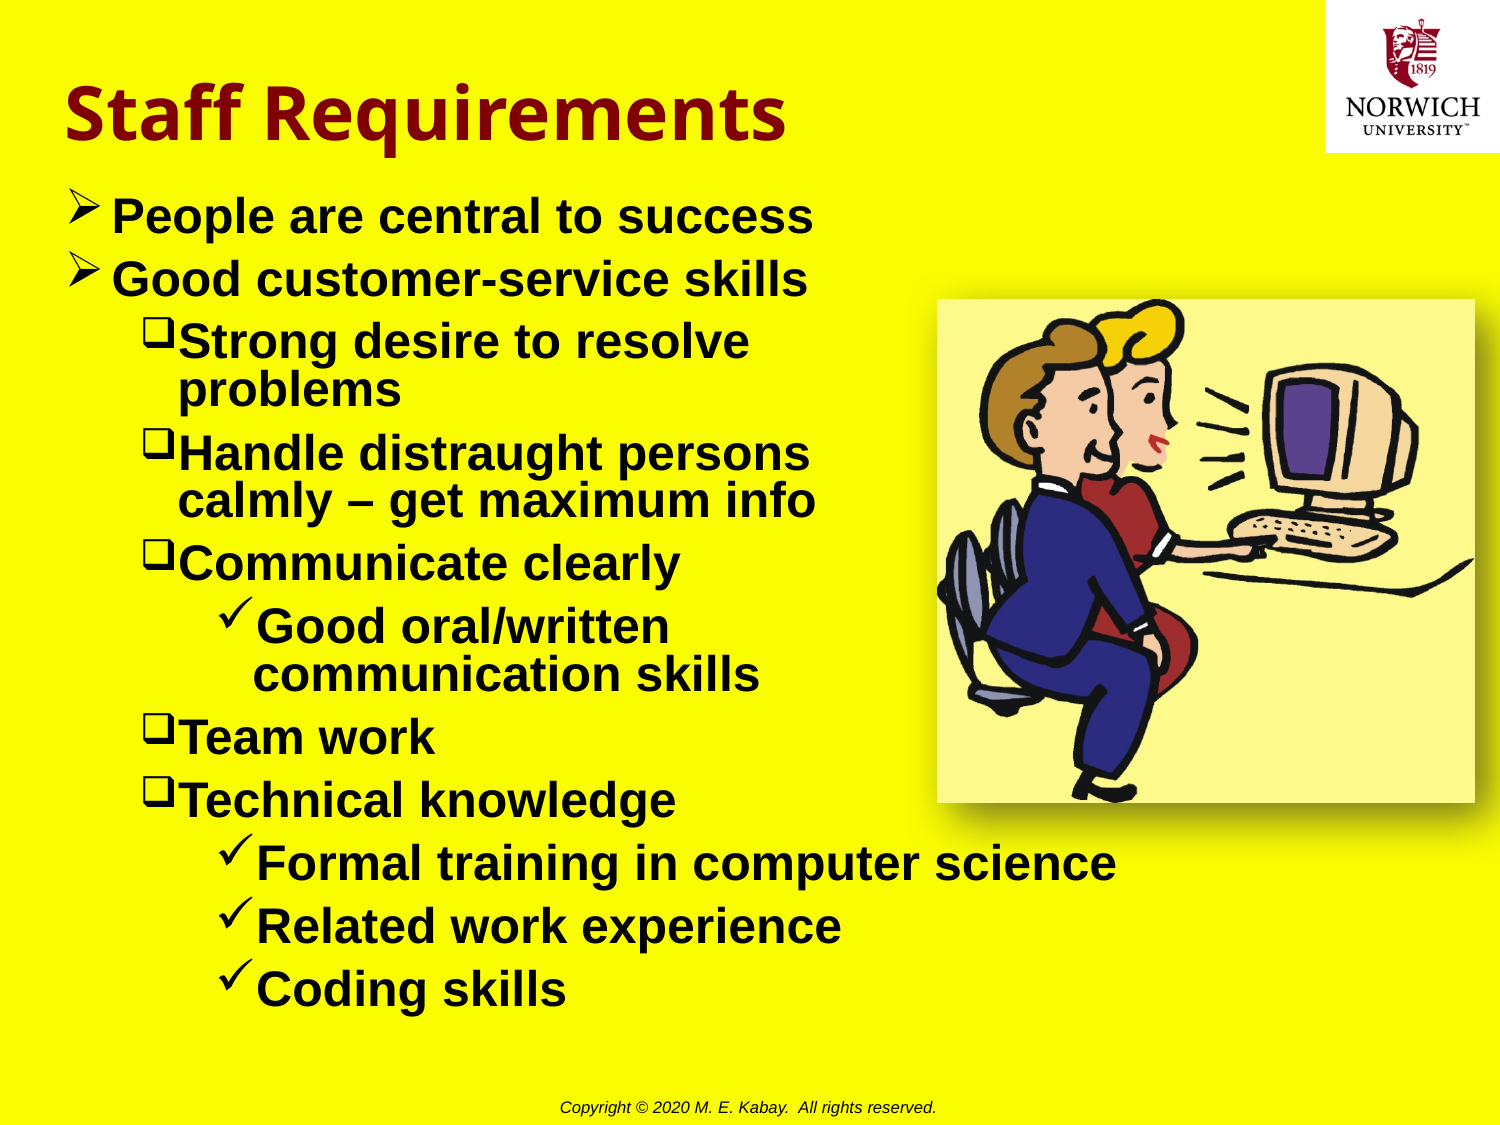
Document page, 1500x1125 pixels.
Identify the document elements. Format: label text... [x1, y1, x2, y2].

picture [937, 299, 1476, 803]
title Staff Requirements [49, 24, 1339, 186]
picture [1325, 0, 1500, 153]
list People are central to success Good customer-service skills Strong desire to resolve problems Handle distraught persons calmly – get maximum info Communicate clearly Good oral/written communication skills Team work Technical knowledge Formal training in computer science Related work experience Coding skills [49, 186, 1339, 1076]
